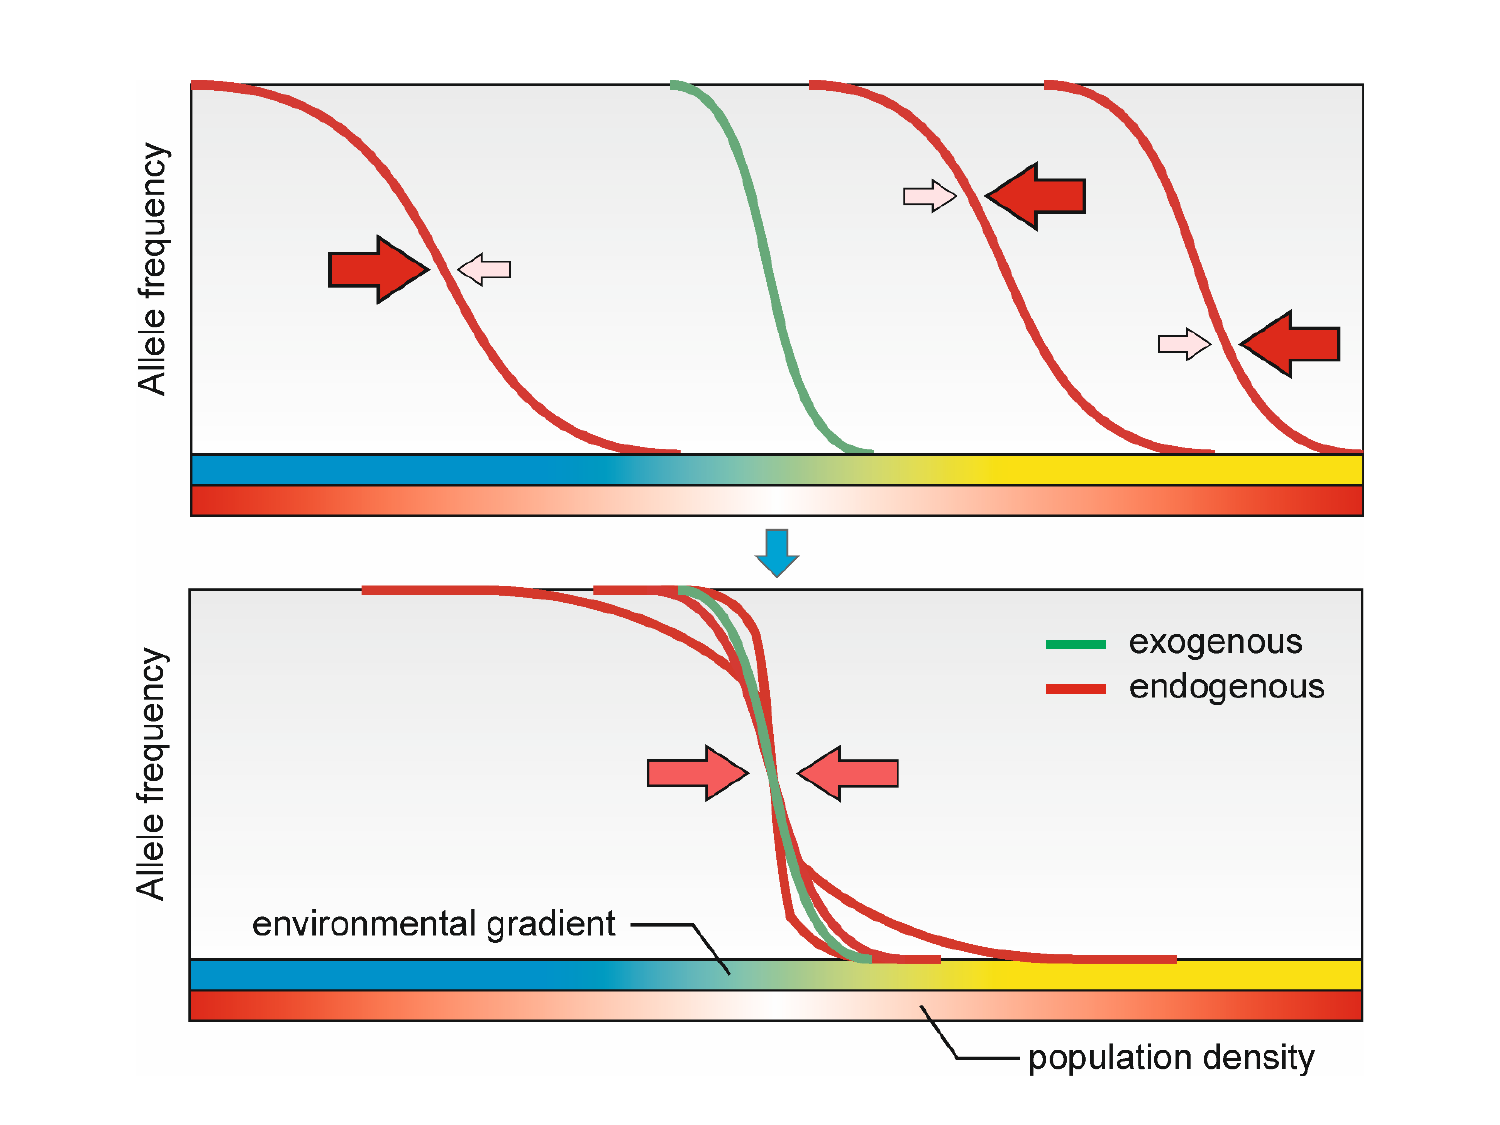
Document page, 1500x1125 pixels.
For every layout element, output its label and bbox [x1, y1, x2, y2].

picture [136, 80, 1364, 1076]
